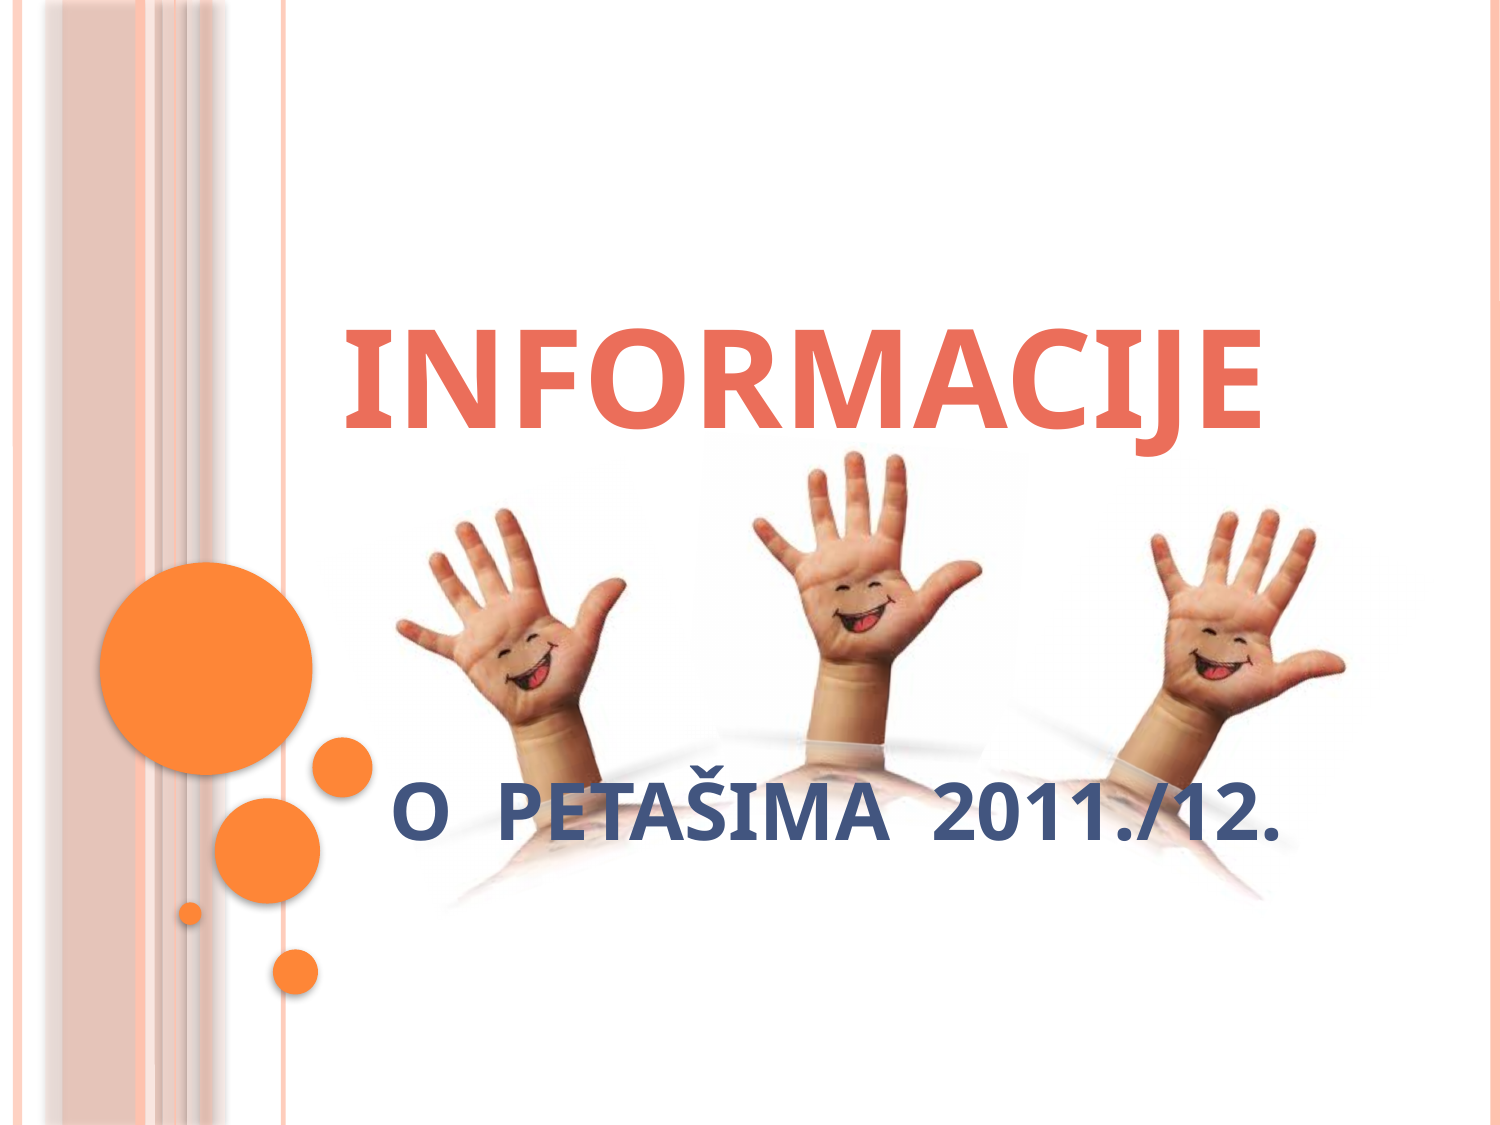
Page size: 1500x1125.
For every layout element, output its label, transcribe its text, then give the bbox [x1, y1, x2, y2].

picture [318, 441, 1433, 879]
title INFORMACIJE [328, 152, 1341, 464]
subtitle O PETAŠIMA 2011./12. [375, 703, 1388, 929]
